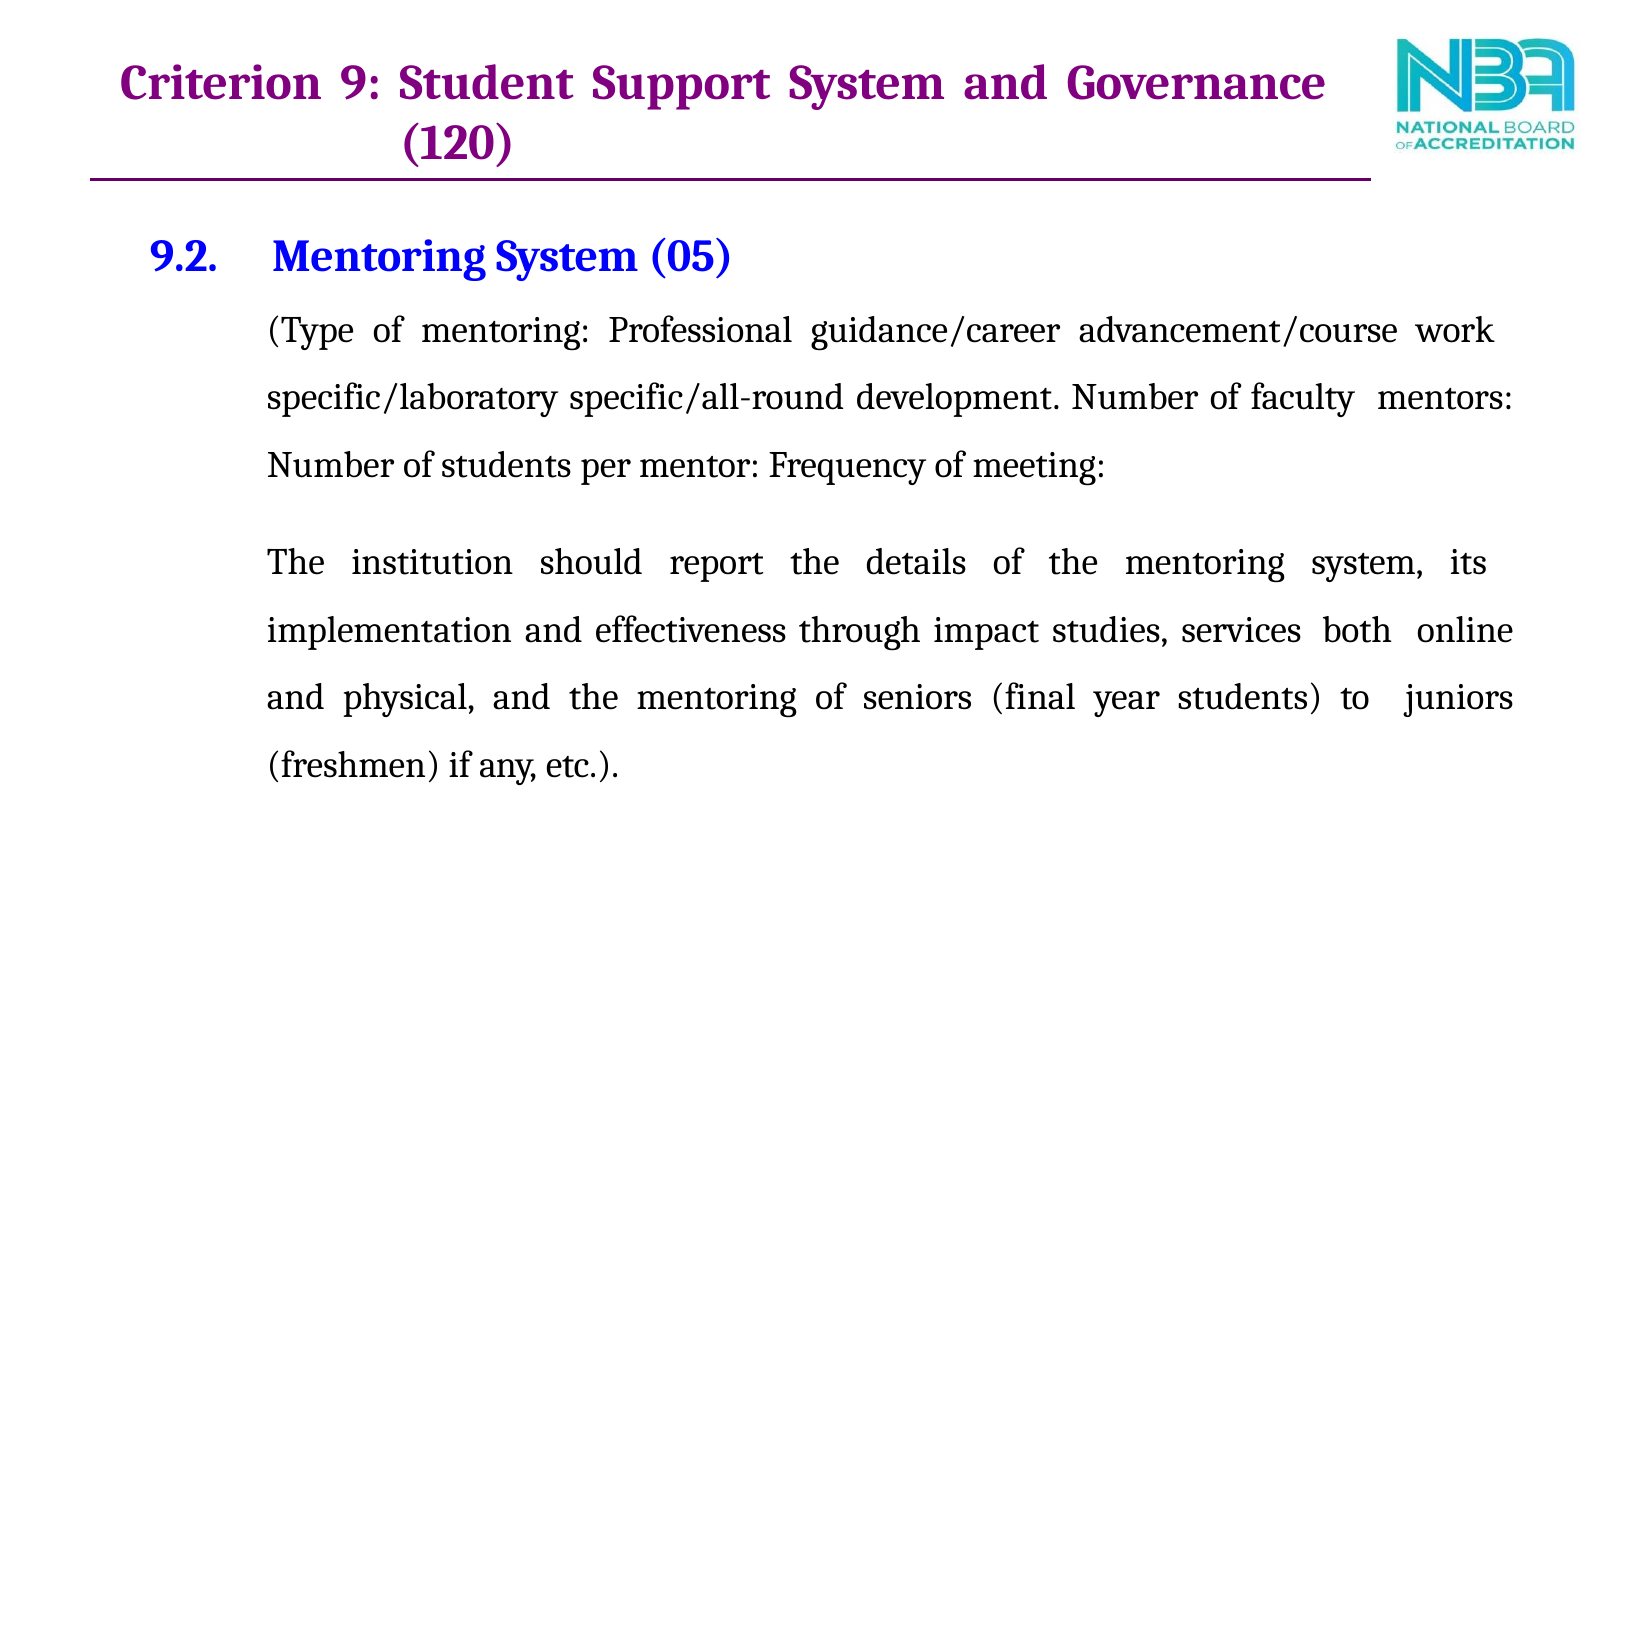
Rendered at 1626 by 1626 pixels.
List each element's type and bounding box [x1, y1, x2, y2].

title [117, 47, 1370, 179]
picture [1391, 32, 1581, 155]
title [117, 180, 1370, 321]
text_box [147, 193, 1515, 785]
